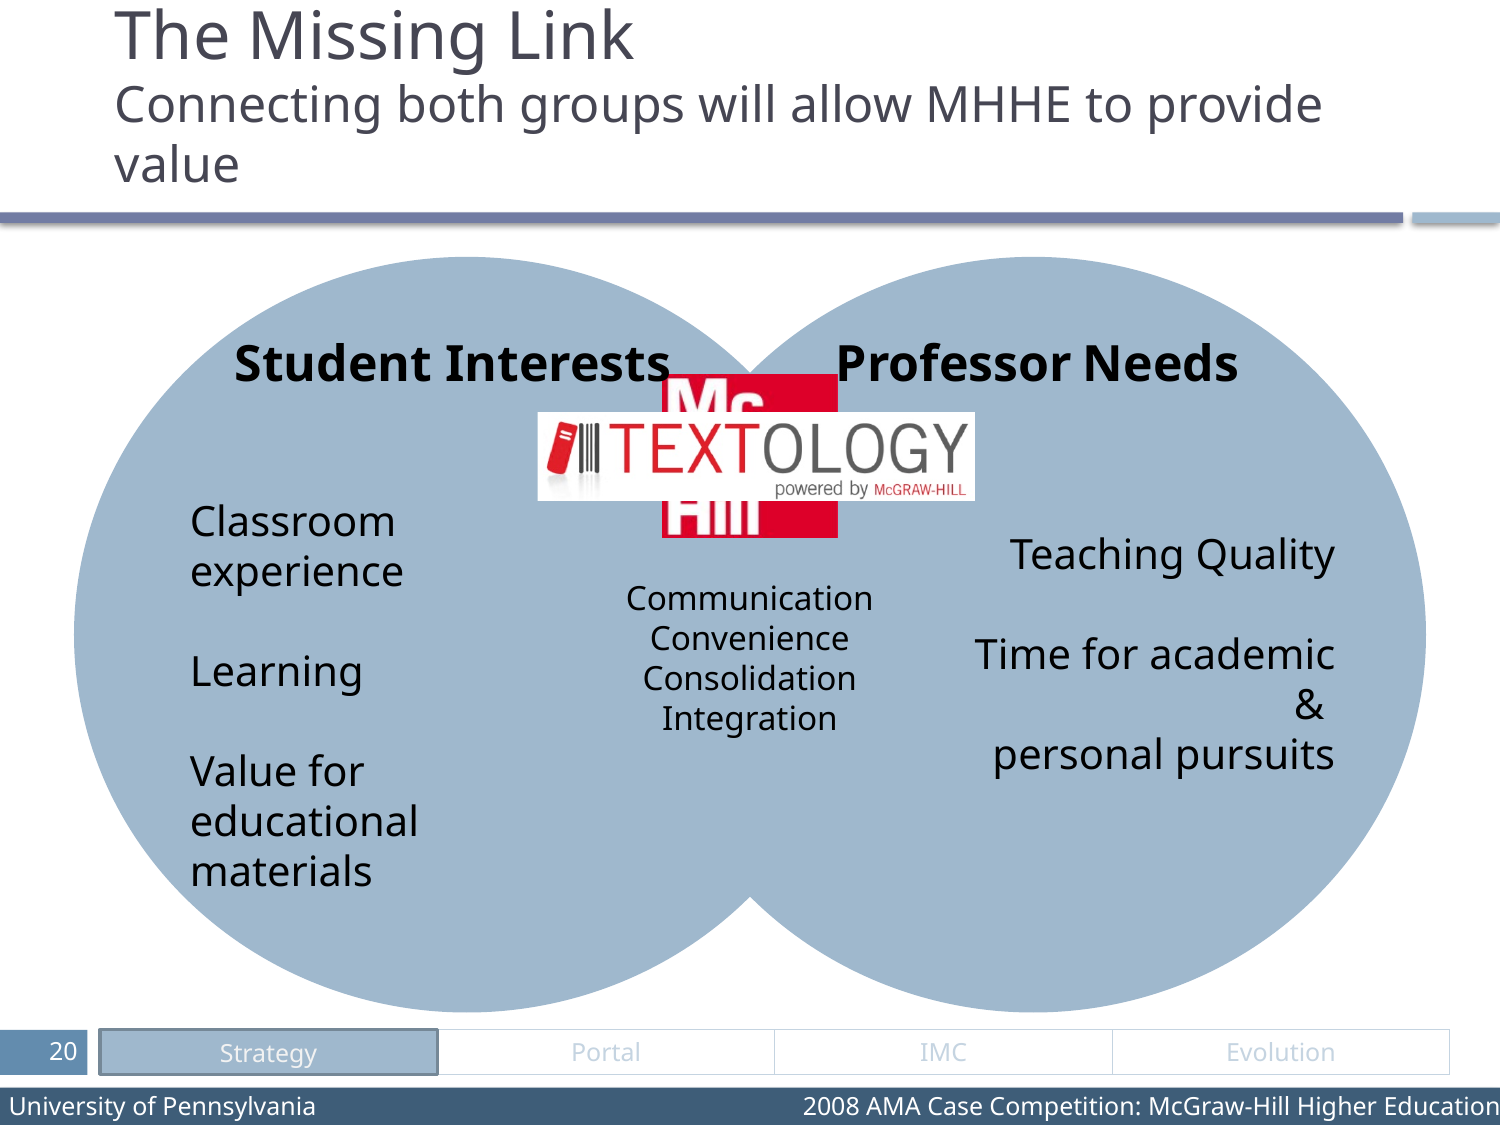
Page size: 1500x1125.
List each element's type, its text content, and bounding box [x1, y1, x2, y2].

text_box Strategy [98, 1028, 439, 1076]
picture [537, 374, 976, 538]
title The Missing Link Connecting both groups will allow MHHE to provide value [99, 49, 1451, 201]
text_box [41, 252, 1459, 1013]
